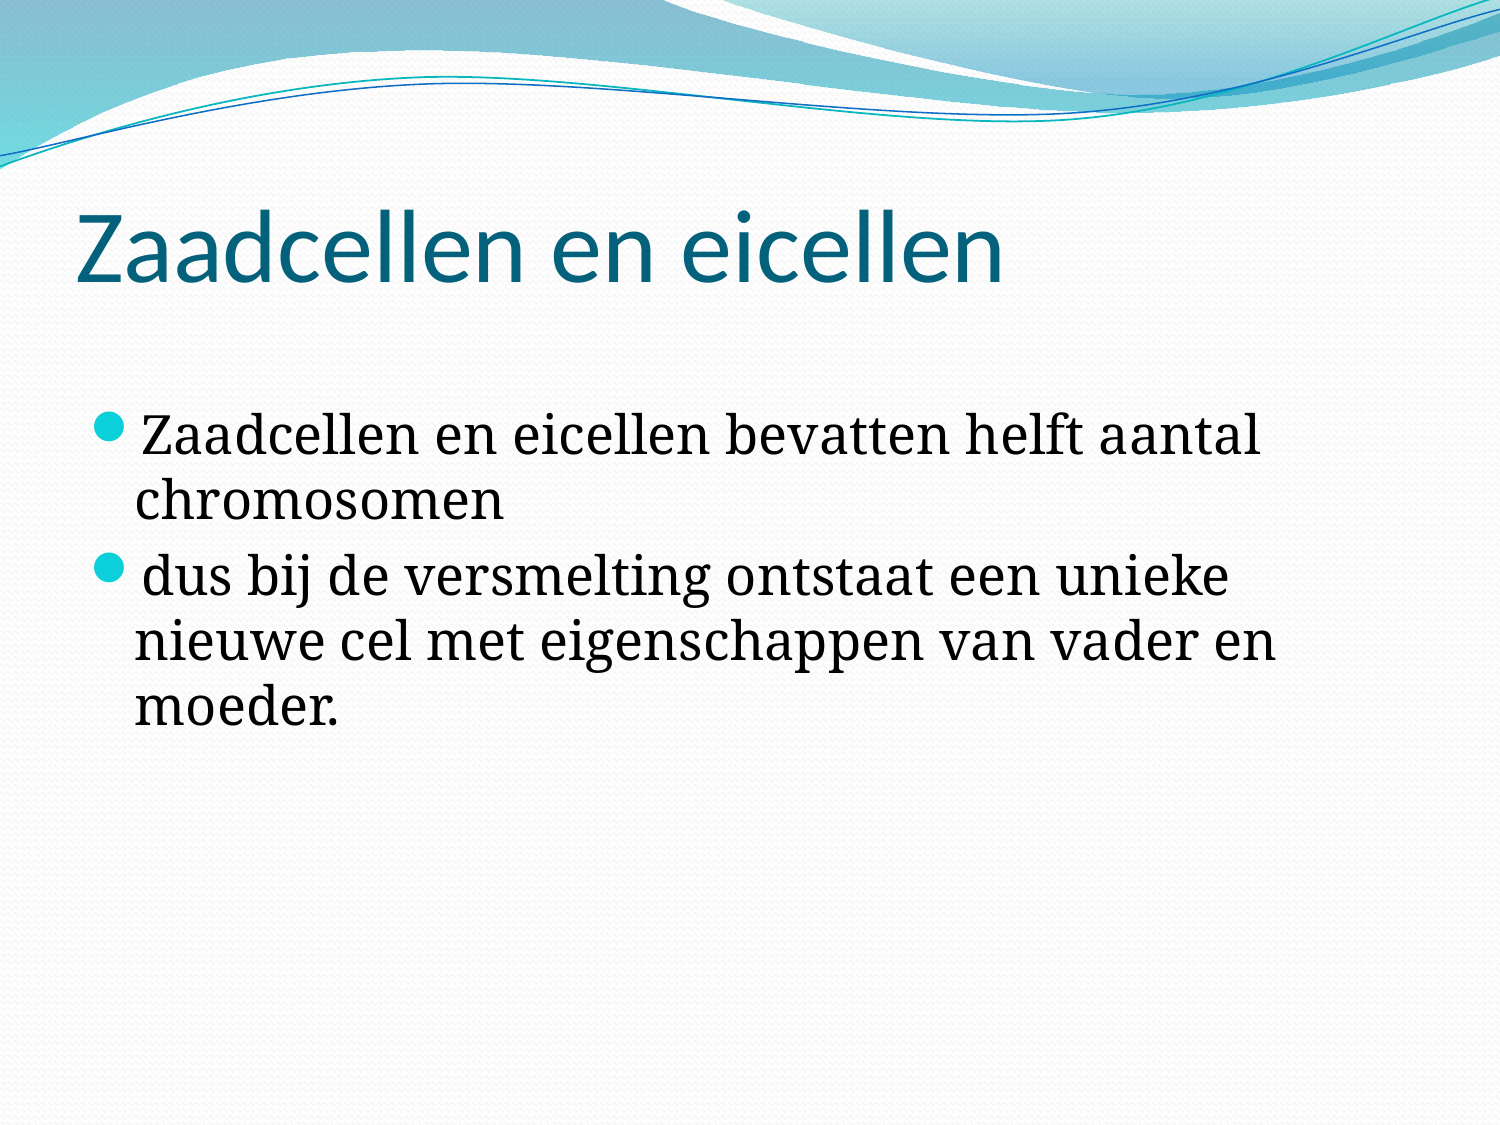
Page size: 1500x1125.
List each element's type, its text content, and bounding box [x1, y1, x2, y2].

list Zaadcellen en eicellen bevatten helft aantal chromosomen dus bij de versmelting ontstaat een unieke nieuwe cel met eigenschappen van vader en moeder. [75, 317, 1425, 1038]
title Zaadcellen en eicellen [75, 115, 1425, 303]
